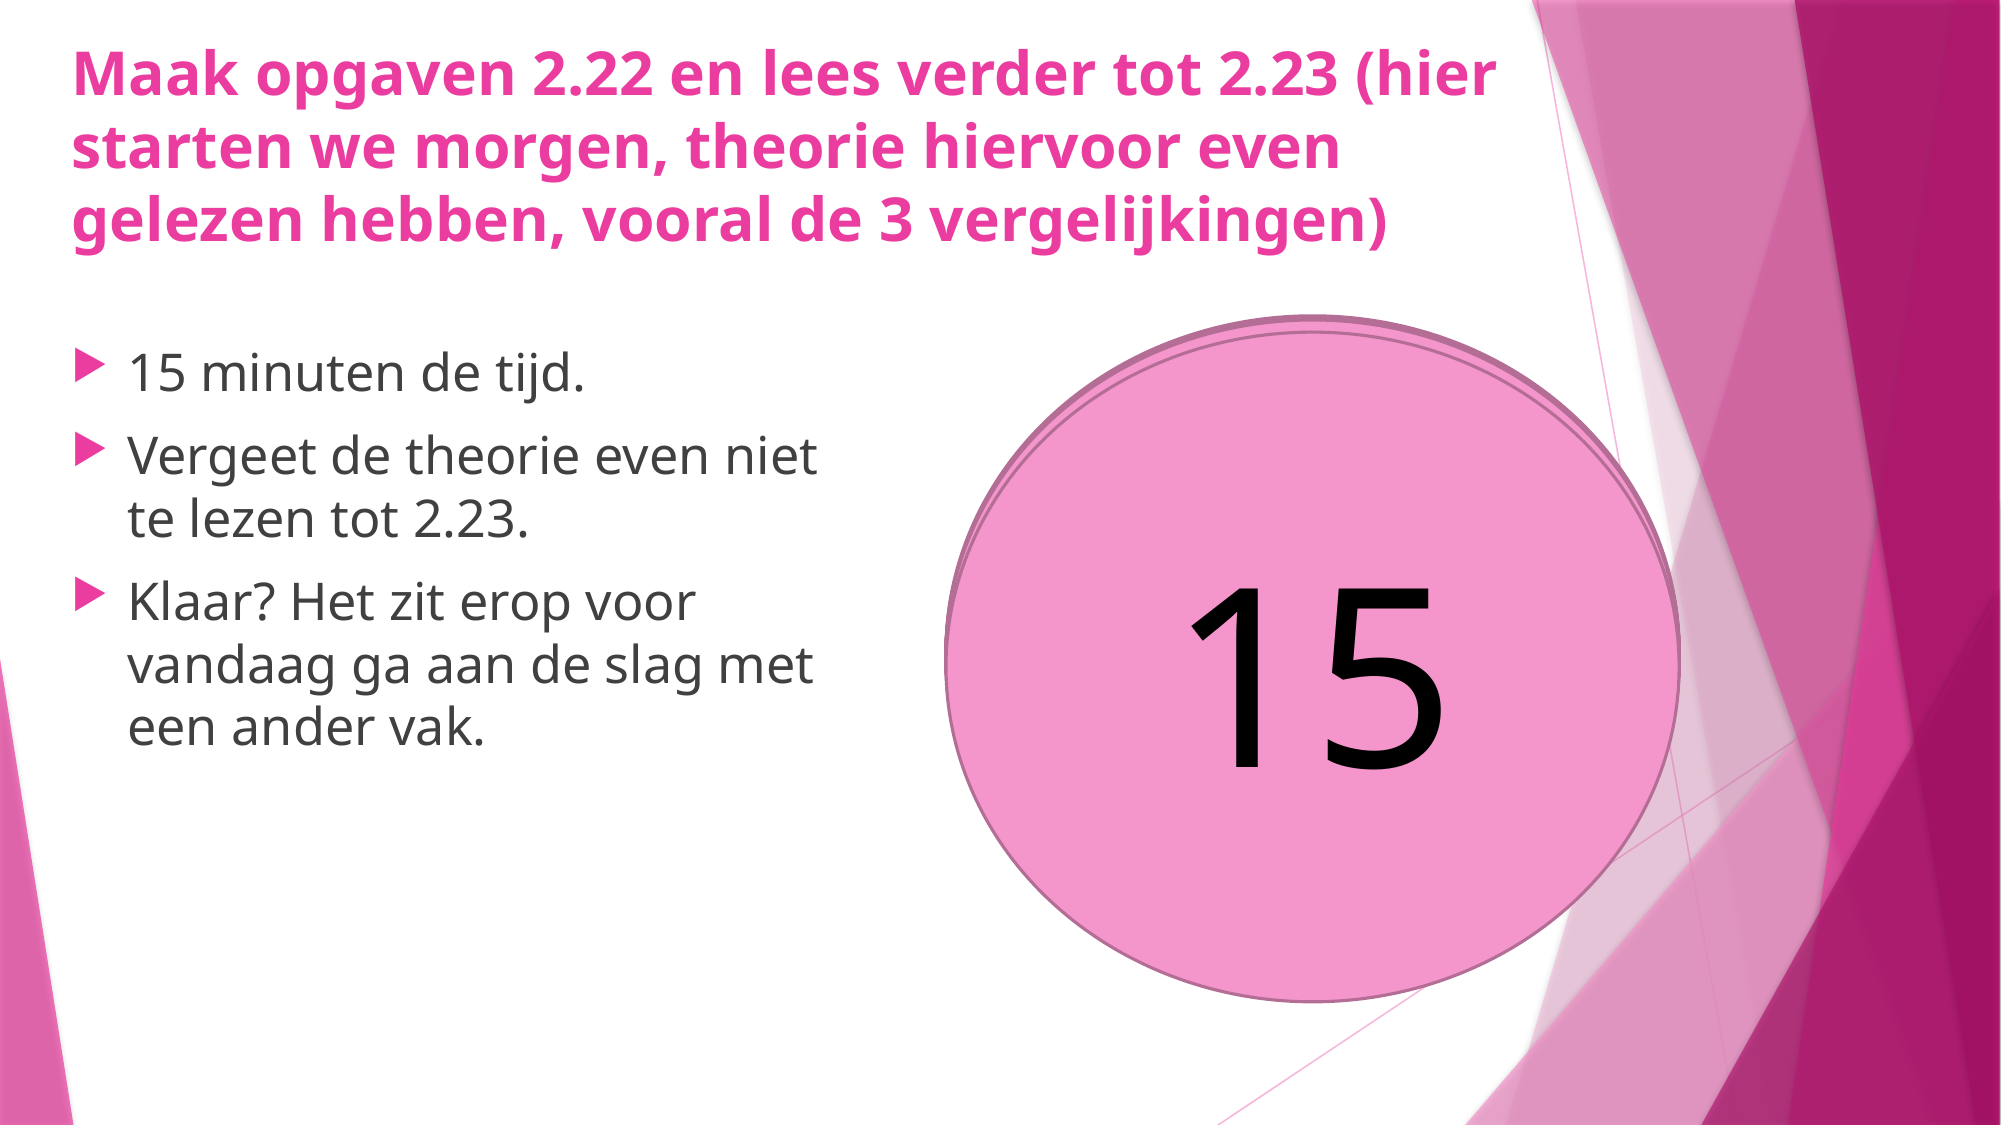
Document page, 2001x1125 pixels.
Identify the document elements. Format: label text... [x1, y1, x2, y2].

text_box 15 [944, 330, 1681, 1004]
title Maak opgaven 2.22 en lees verder tot 2.23 (hier starten we morgen, theorie hiervoor even gelezen hebben, vooral de 3 vergelijkingen) [56, 27, 1522, 319]
text_box 10 [959, 314, 1668, 562]
list 15 minuten de tijd. Vergeet de theorie even niet te lezen tot 2.23. Klaar? Het zit erop voor vandaag ga aan de slag met een ander vak. [56, 332, 865, 1112]
text_box 14 [944, 318, 1681, 648]
